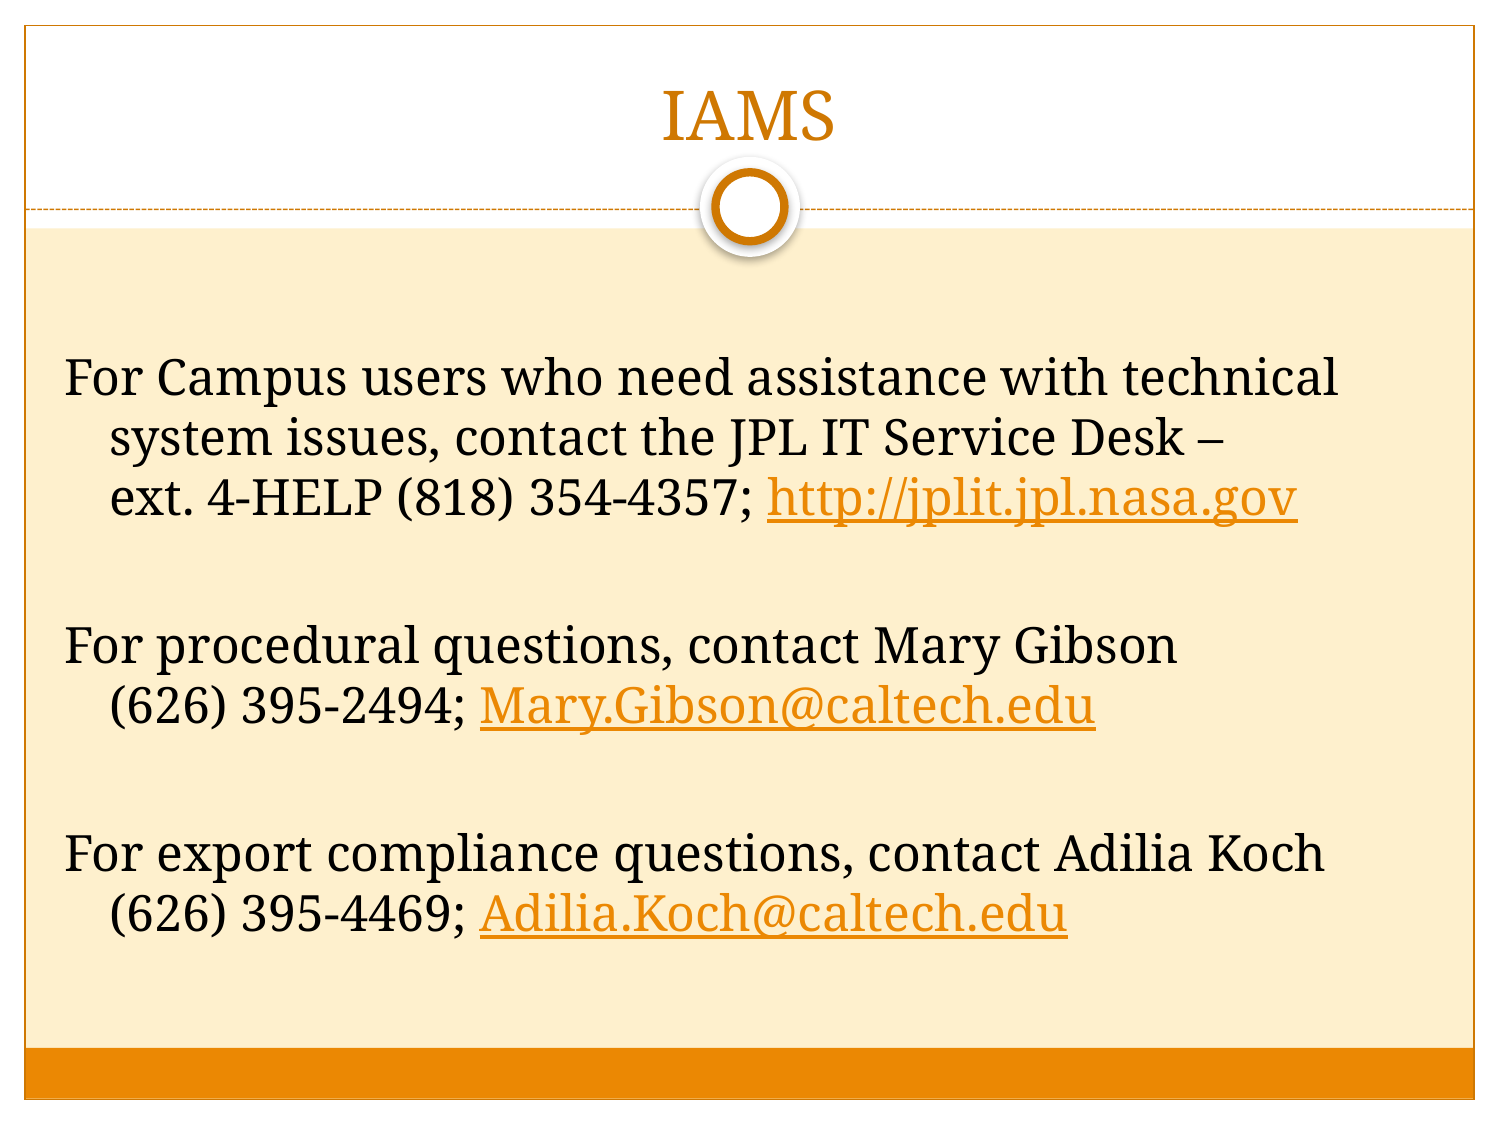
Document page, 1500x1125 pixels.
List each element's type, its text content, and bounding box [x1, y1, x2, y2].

title IAMS [49, 37, 1450, 162]
list For Campus users who need assistance with technical system issues, contact the JPL IT Service Desk – ext. 4-HELP (818) 354-4357; http://jplit.jpl.nasa.gov For procedural questions, contact Mary Gibson (626) 395-2494; Mary.Gibson@caltech.edu For export compliance questions, contact Adilia Koch (626) 395-4469; Adilia.Koch@caltech.edu [49, 337, 1445, 1001]
